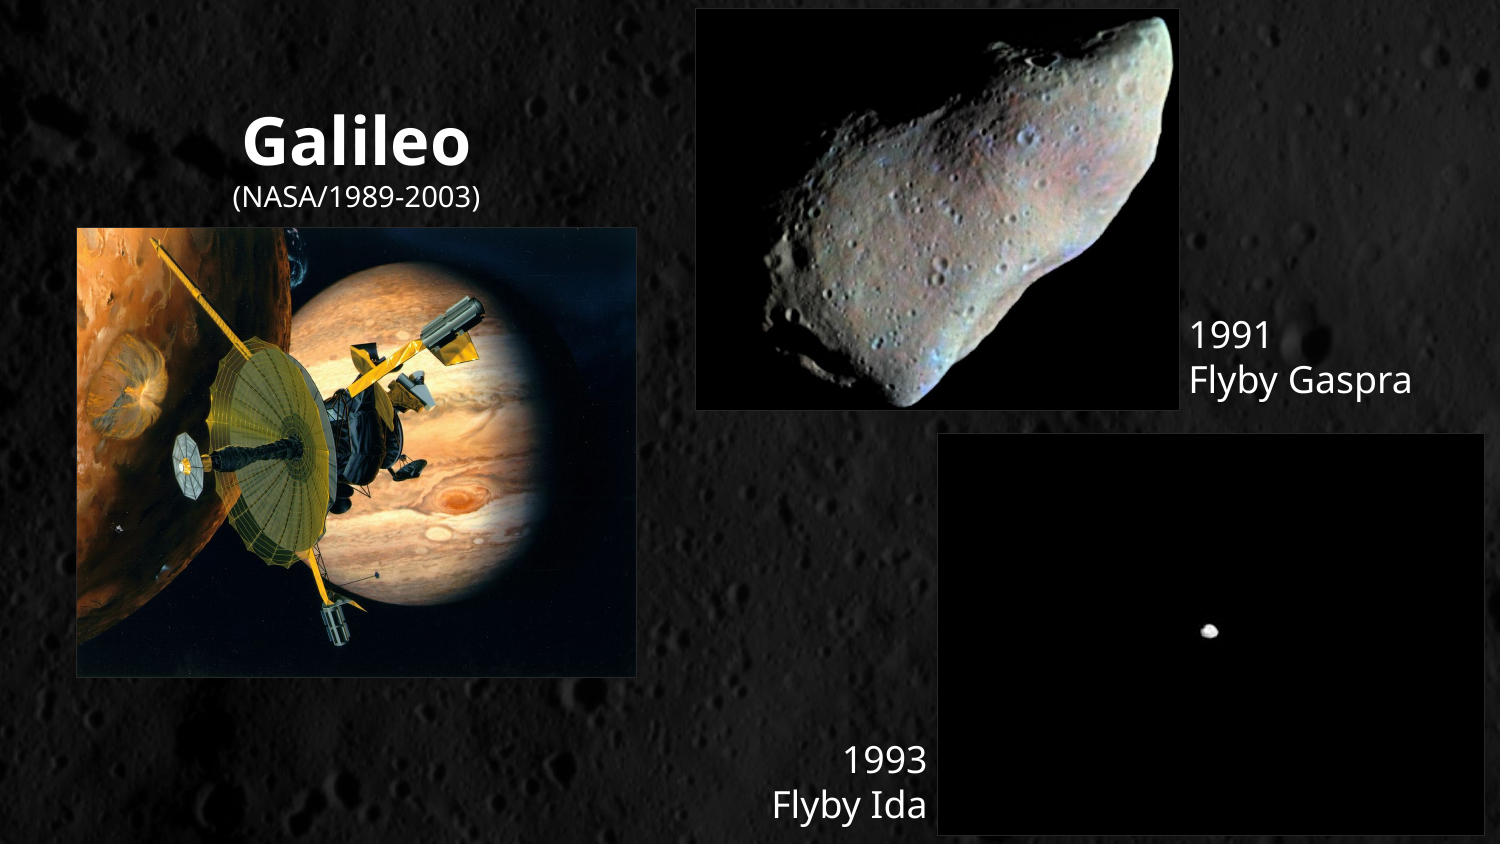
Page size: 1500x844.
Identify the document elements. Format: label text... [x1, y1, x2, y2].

text_box 1993 Flyby Ida [756, 729, 937, 834]
text_box Galileo (NASA/1989-2003) [76, 91, 637, 222]
picture [0, 0, 1500, 844]
text_box 1991 Flyby Gaspra [1180, 303, 1428, 409]
